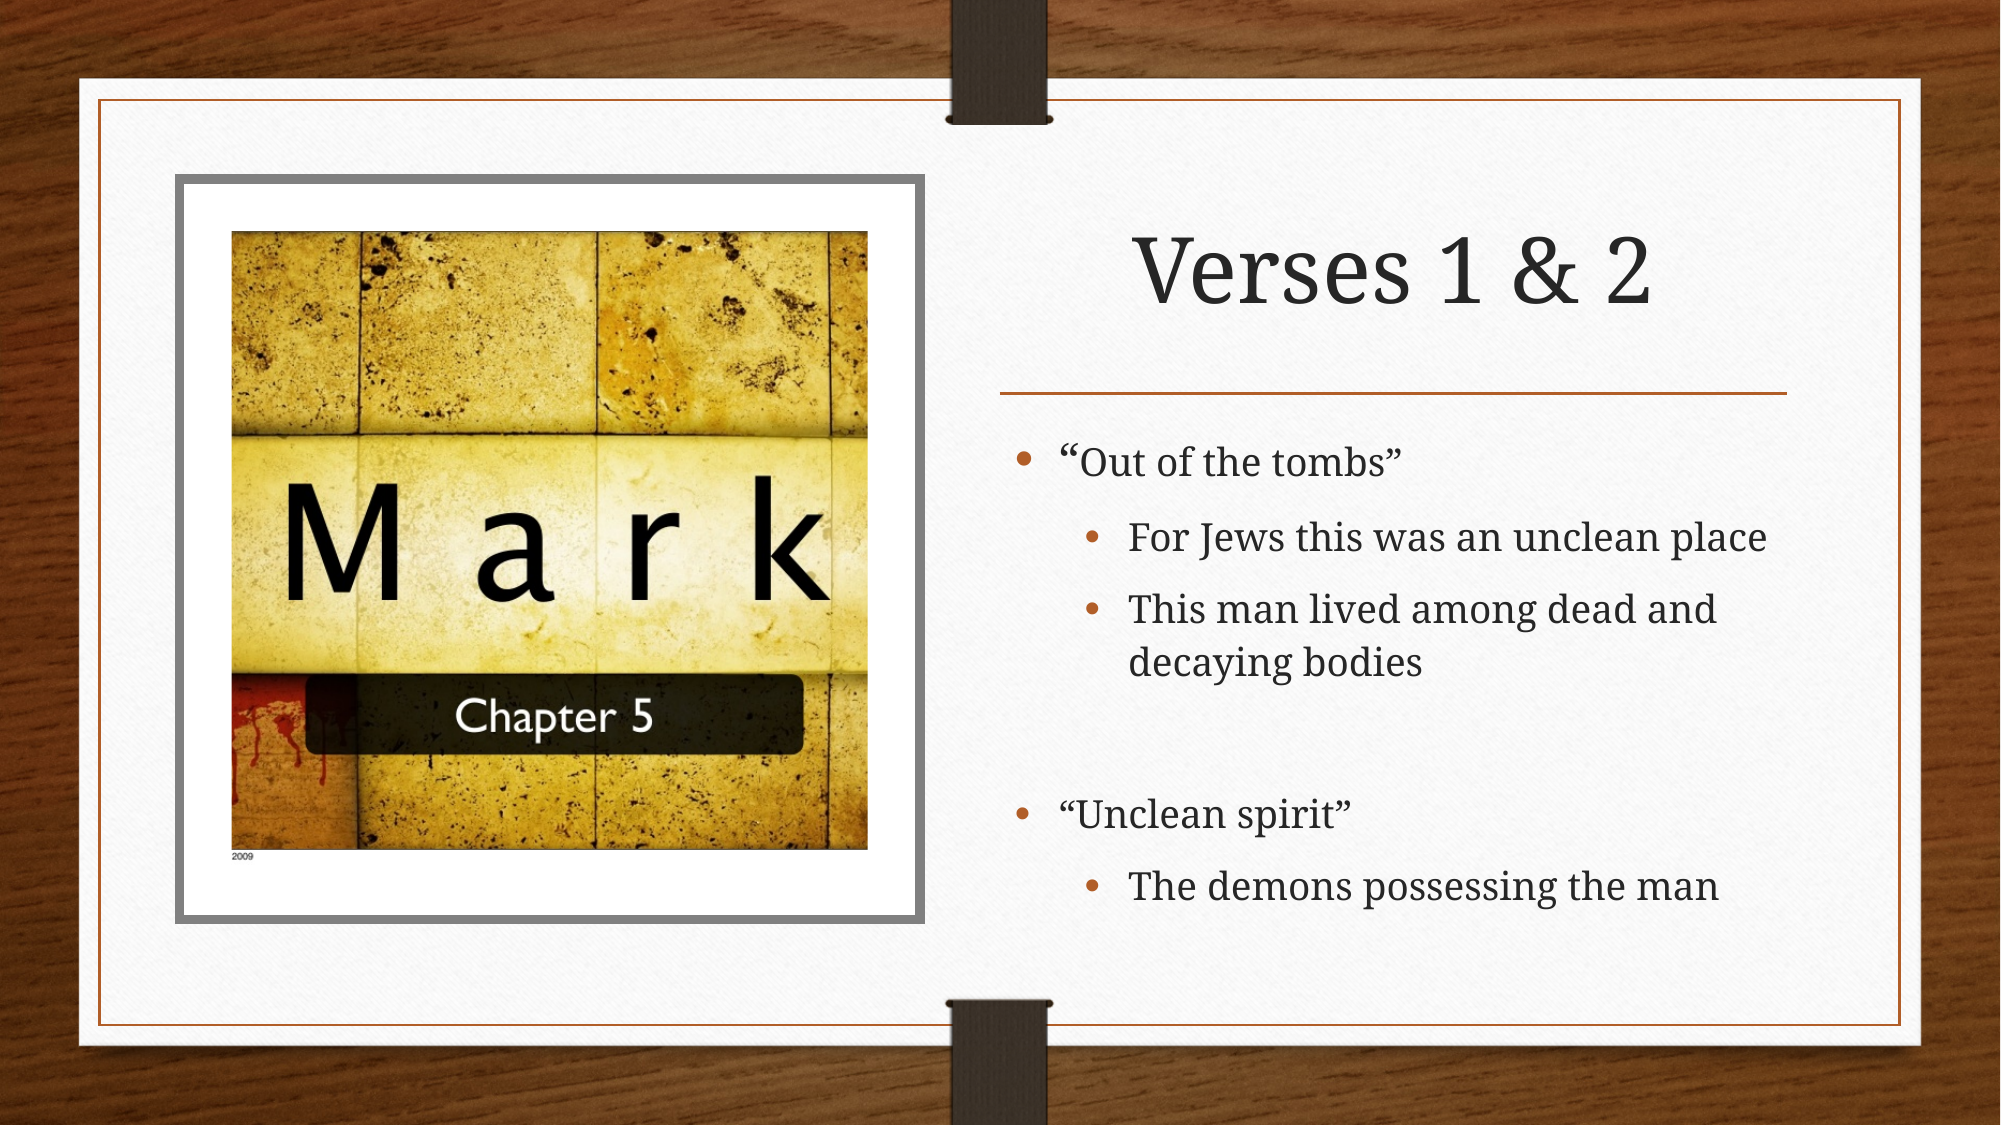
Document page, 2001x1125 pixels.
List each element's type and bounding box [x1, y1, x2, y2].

text_box [0, 0, 2000, 1125]
picture [231, 231, 868, 865]
